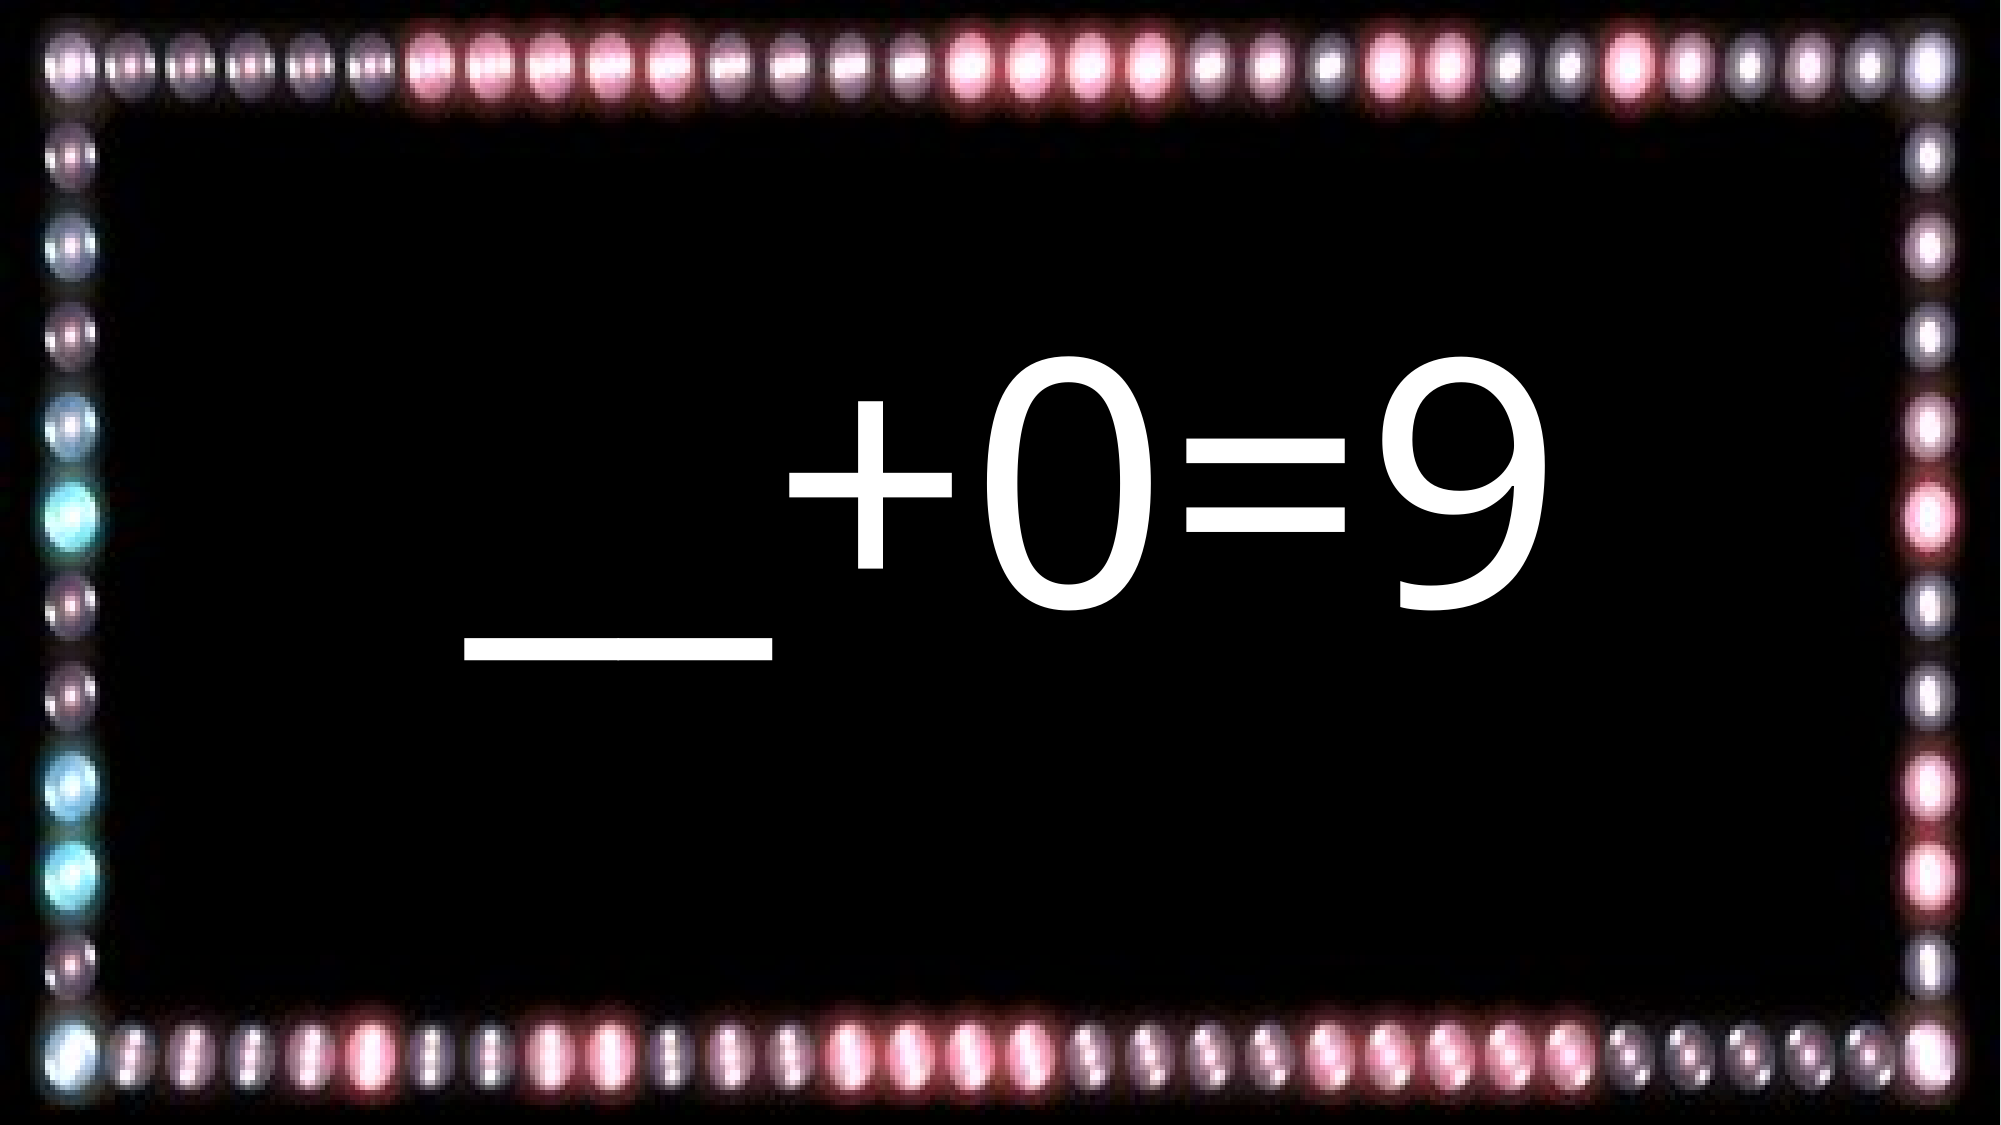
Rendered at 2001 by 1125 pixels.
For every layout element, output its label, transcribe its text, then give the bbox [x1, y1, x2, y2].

title __+0=9 [264, 298, 1765, 691]
picture [0, 0, 2001, 1125]
